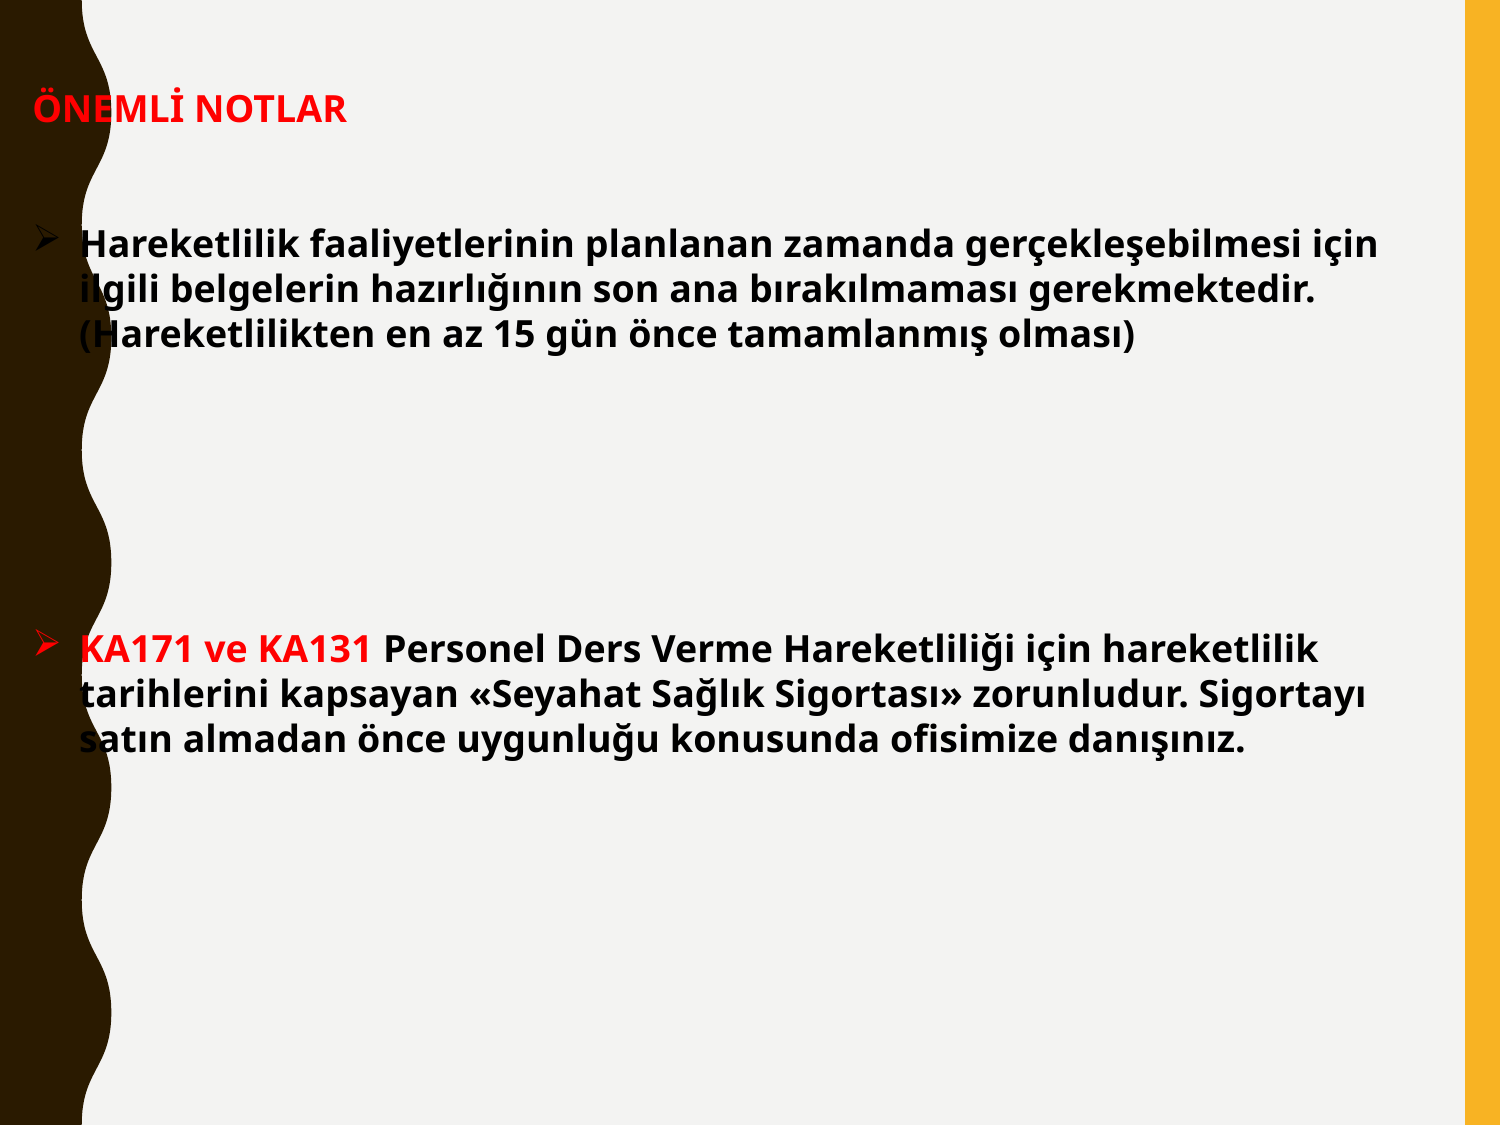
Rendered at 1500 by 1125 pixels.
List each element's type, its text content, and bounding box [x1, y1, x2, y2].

text_box ÖNEMLİ NOTLAR Hareketlilik faaliyetlerinin planlanan zamanda gerçekleşebilmesi için ilgili belgelerin hazırlığının son ana bırakılmaması gerekmektedir. (Hareketlilikten en az 15 gün önce tamamlanmış olması) KA171 ve KA131 Personel Ders Verme Hareketliliği için hareketlilik tarihlerini kapsayan «Seyahat Sağlık Sigortası» zorunludur. Sigortayı satın almadan önce uygunluğu konusunda ofisimize danışınız. [17, 78, 1459, 903]
